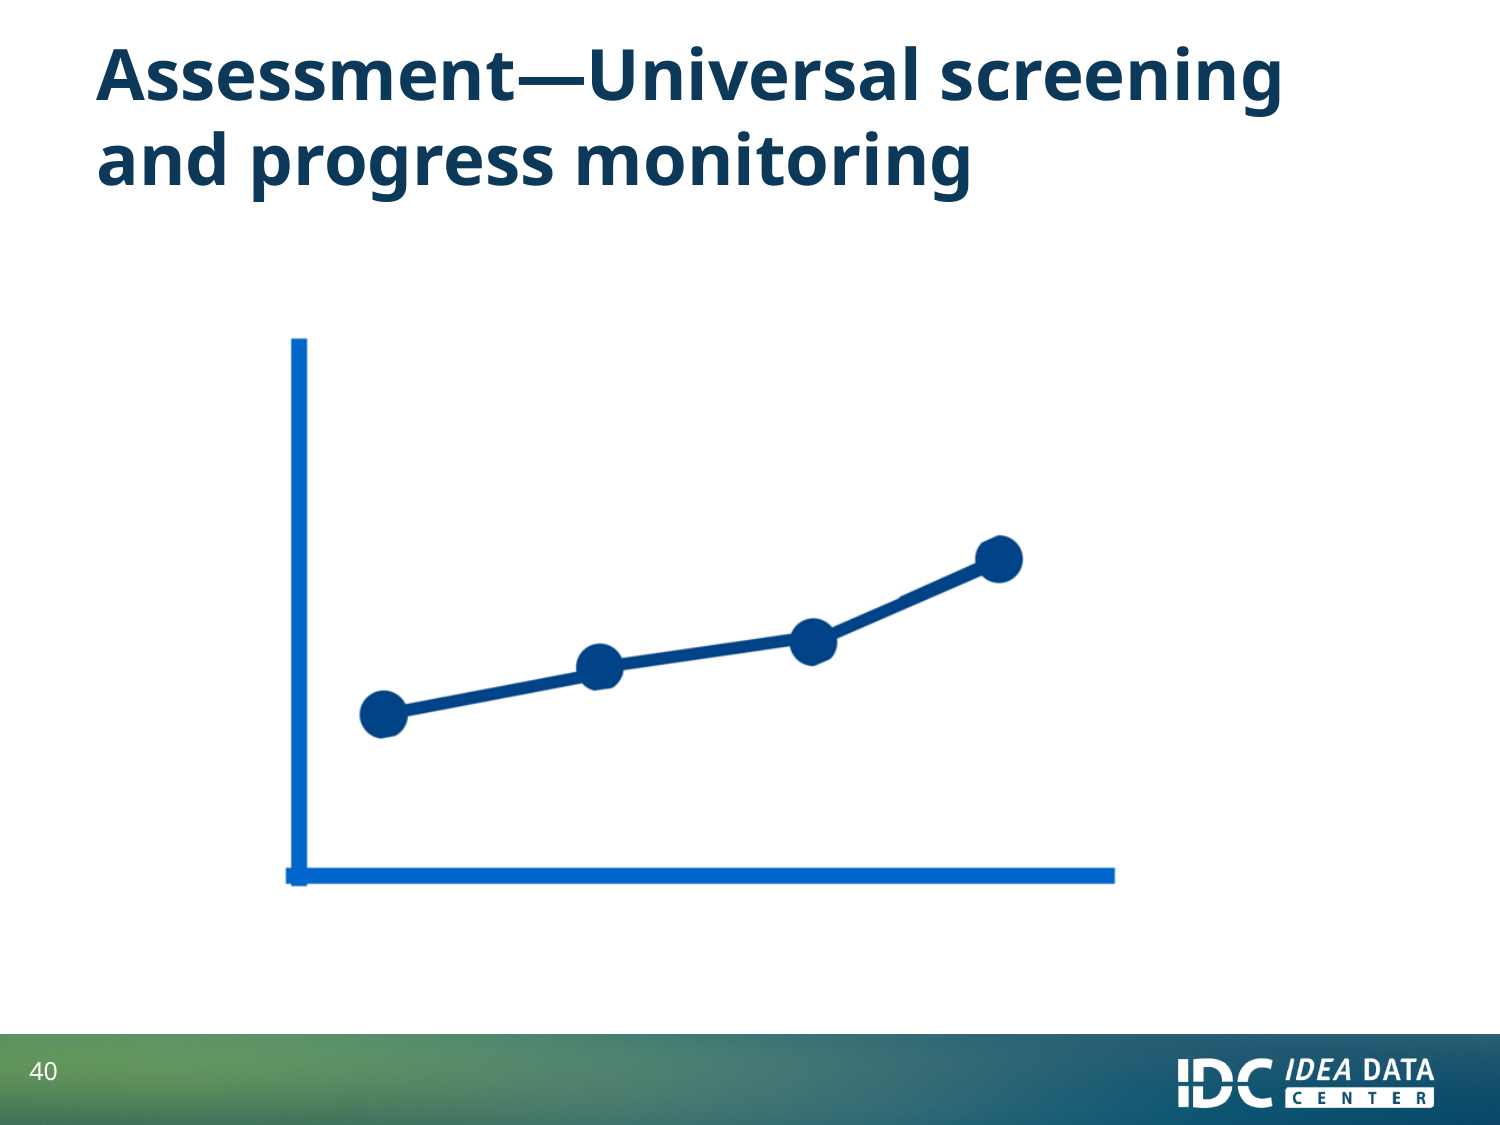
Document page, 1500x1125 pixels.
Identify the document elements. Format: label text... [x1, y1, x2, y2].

title Assessment—Universal screening and progress monitoring [81, 54, 1432, 207]
picture [0, 1034, 1500, 1125]
picture [96, 290, 1303, 935]
slide_number 40 [11, 1042, 73, 1103]
